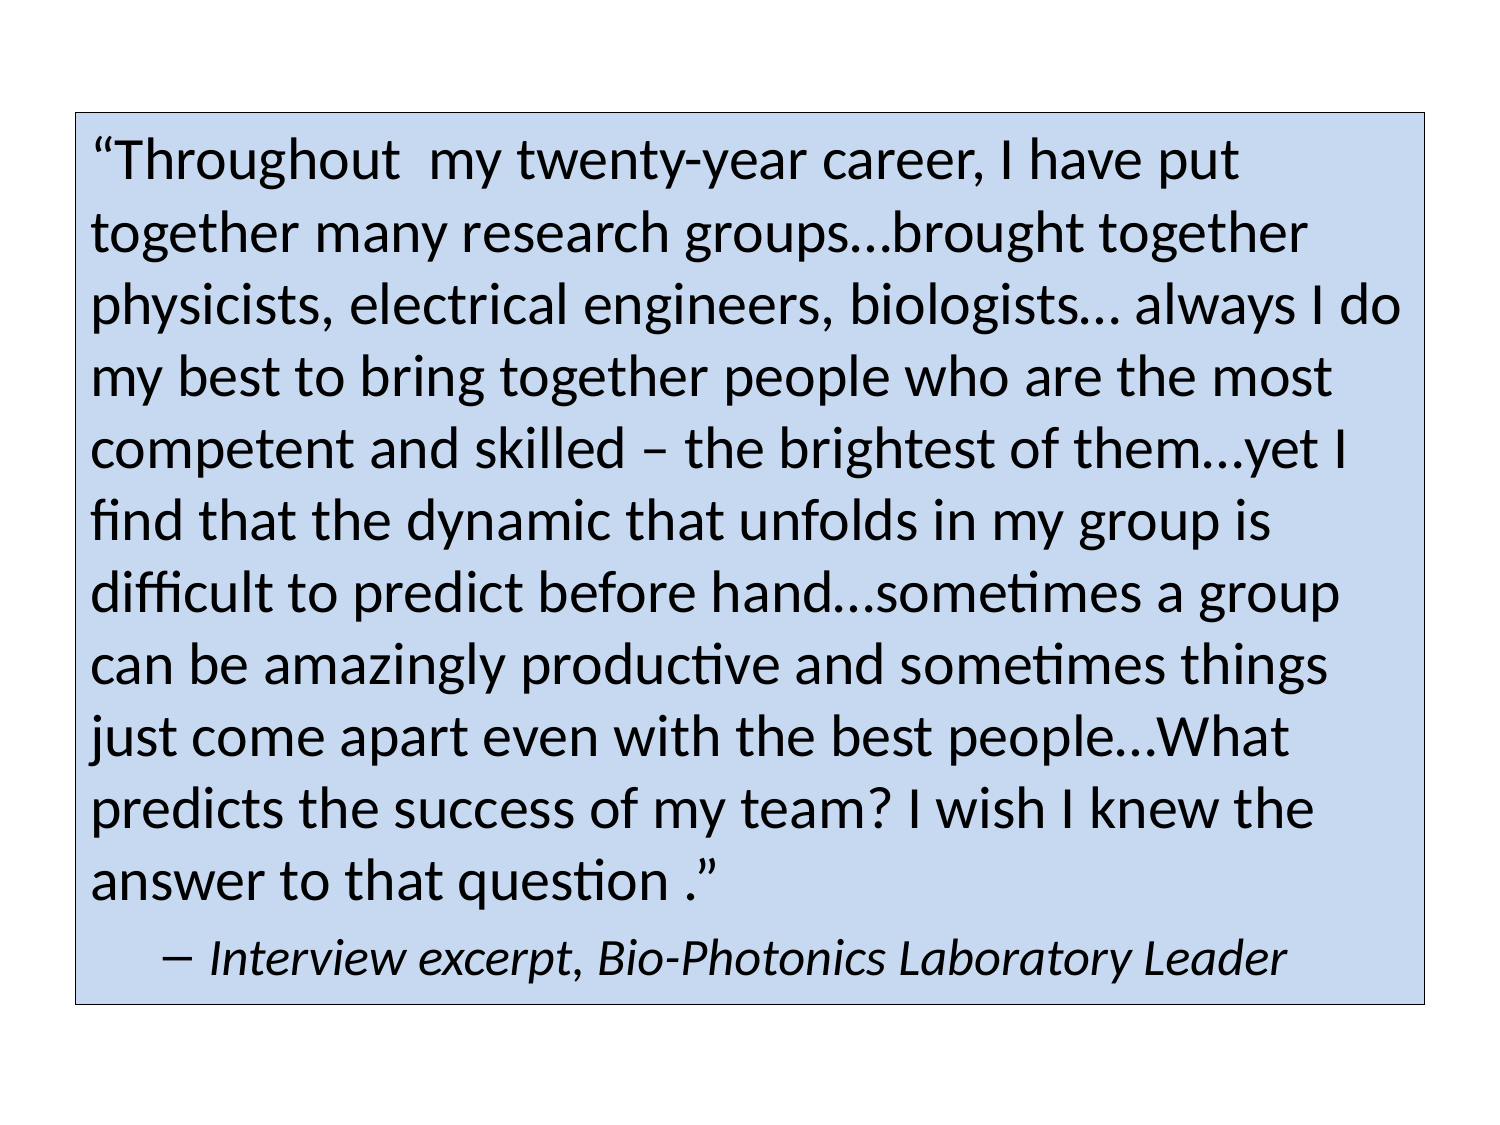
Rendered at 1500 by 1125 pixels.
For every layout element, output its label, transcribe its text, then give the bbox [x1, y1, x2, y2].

list “Throughout my twenty-year career, I have put together many research groups…brought together physicists, electrical engineers, biologists… always I do my best to bring together people who are the most competent and skilled – the brightest of them…yet I find that the dynamic that unfolds in my group is difficult to predict before hand…sometimes a group can be amazingly productive and sometimes things just come apart even with the best people…What predicts the success of my team? I wish I knew the answer to that question .” Interview excerpt, Bio-Photonics Laboratory Leader [75, 112, 1425, 1005]
